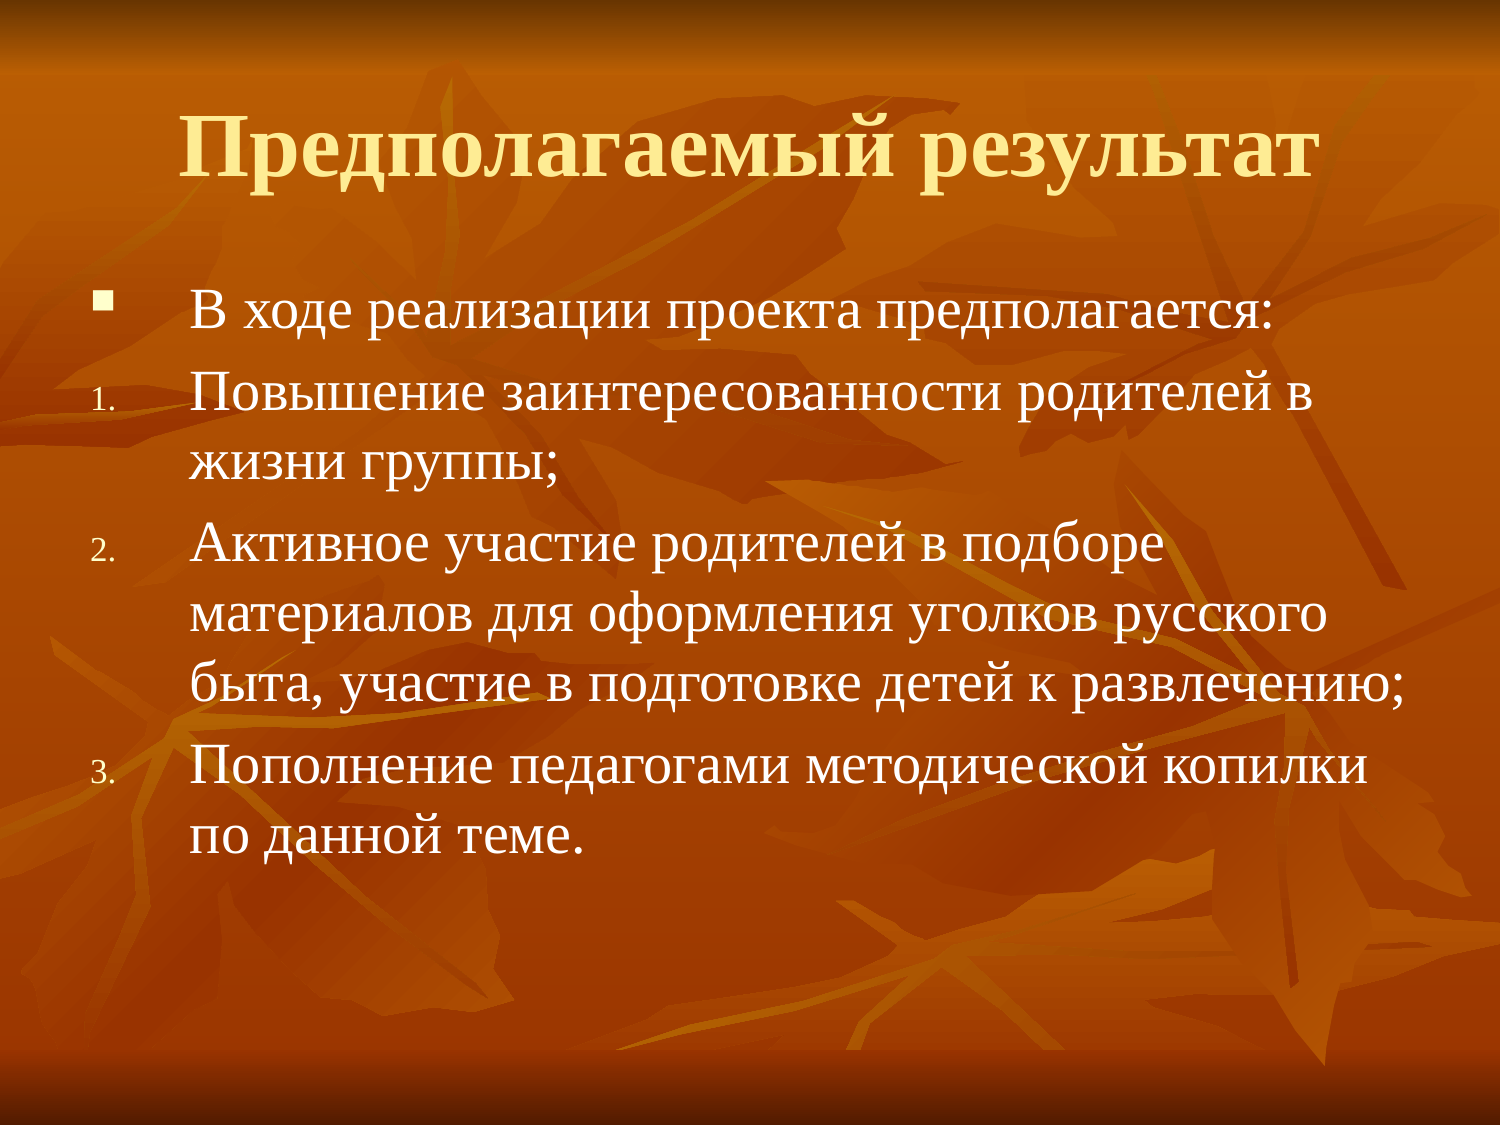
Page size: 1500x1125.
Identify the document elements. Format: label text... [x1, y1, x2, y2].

list В ходе реализации проекта предполагается: Повышение заинтересованности родителей в жизни группы; Активное участие родителей в подборе материалов для оформления уголков русского быта, участие в подготовке детей к развлечению; Пополнение педагогами методической копилки по данной теме. [74, 262, 1426, 1006]
title Предполагаемый результат [74, 45, 1426, 234]
